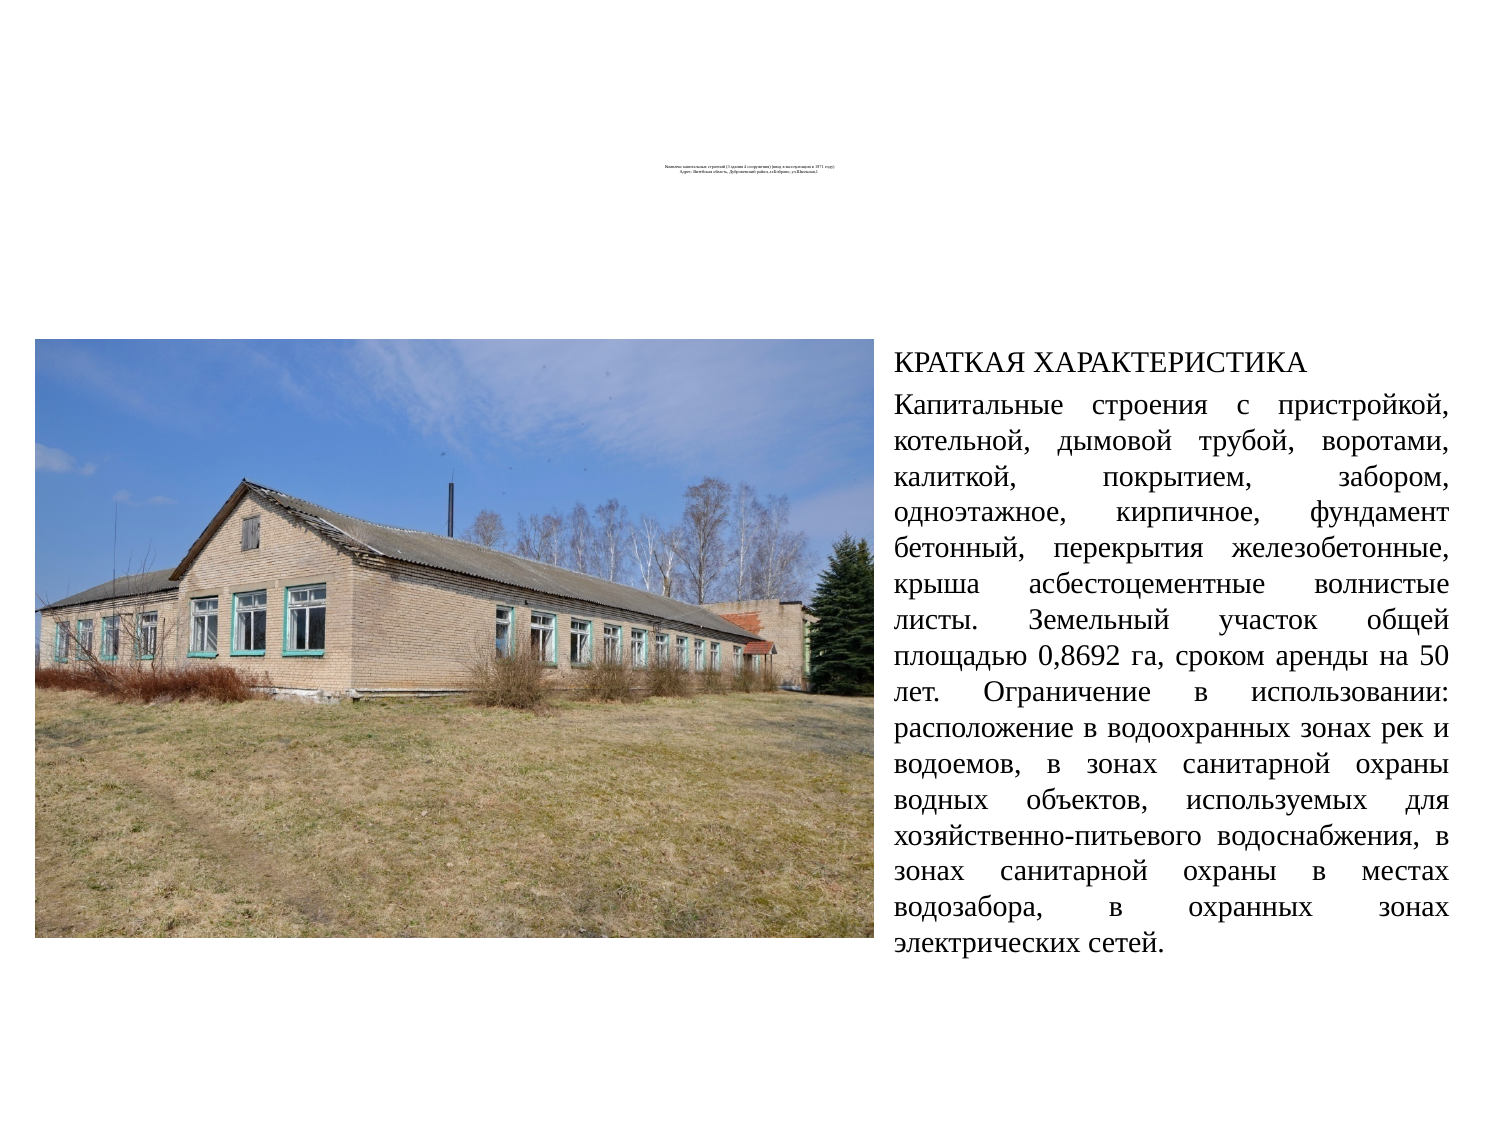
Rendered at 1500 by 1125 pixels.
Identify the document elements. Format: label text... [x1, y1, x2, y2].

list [34, 339, 874, 938]
title Комплекс капитальных строений (3 здания 4 сооружения) (ввод в эксплуатацию в 1971 году) Адрес: Витебская область, Дубровенский район, аг.Боброво, ул.Школьная,1 [0, 46, 1500, 188]
list КРАТКАЯ ХАРАКТЕРИСТИКА Капитальные строения с пристройкой, котельной, дымовой трубой, воротами, калиткой, покрытием, забором, одноэтажное, кирпичное, фундамент бетонный, перекрытия железобетонные, крыша асбестоцементные волнистые листы. Земельный участок общей площадью 0,8692 га, сроком аренды на 50 лет. Ограничение в использовании: расположение в водоохранных зонах рек и водоемов, в зонах санитарной охраны водных объектов, используемых для хозяйственно-питьевого водоснабжения, в зонах санитарной охраны в местах водозабора, в охранных зонах электрических сетей. [878, 292, 1465, 973]
